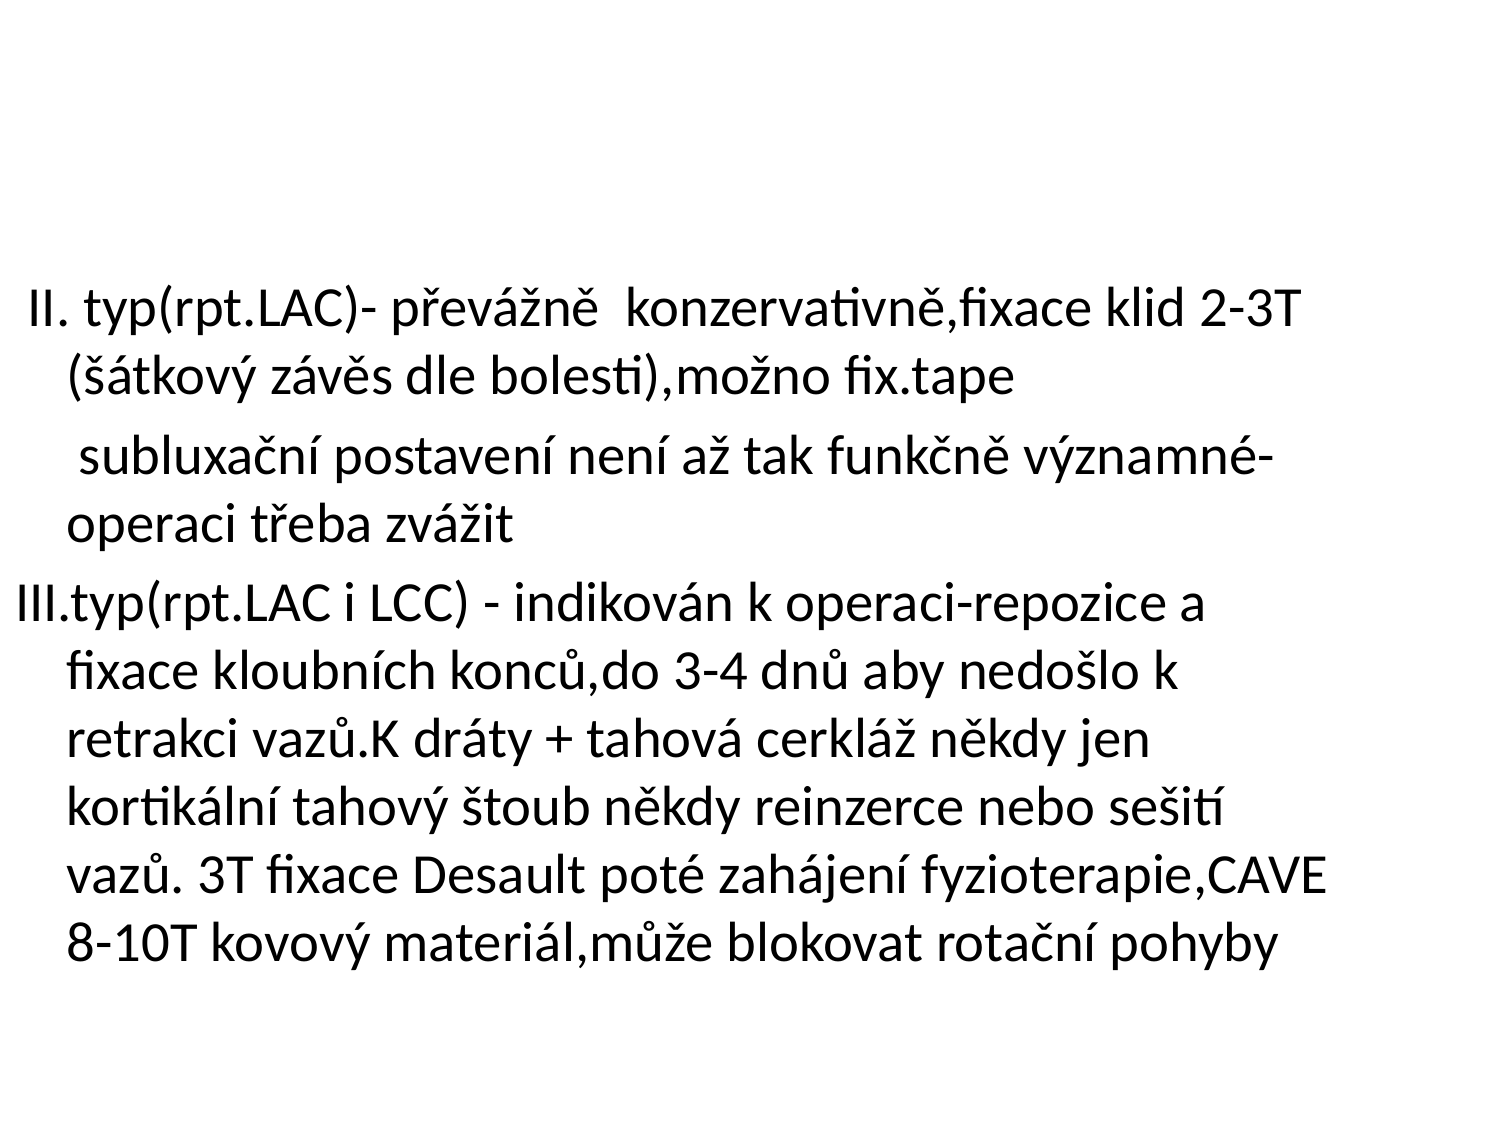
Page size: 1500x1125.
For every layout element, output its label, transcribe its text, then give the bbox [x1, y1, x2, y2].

list II. typ(rpt.LAC)- převážně konzervativně,fixace klid 2-3T (šátkový závěs dle bolesti),možno fix.tape subluxační postavení není až tak funkčně významné- operaci třeba zvážit III.typ(rpt.LAC i LCC) - indikován k operaci-repozice a fixace kloubních konců,do 3-4 dnů aby nedošlo k retrakci vazů.K dráty + tahová cerkláž někdy jen kortikální tahový štoub někdy reinzerce nebo sešití vazů. 3T fixace Desault poté zahájení fyzioterapie,CAVE 8-10T kovový materiál,může blokovat rotační pohyby [0, 262, 1350, 1005]
